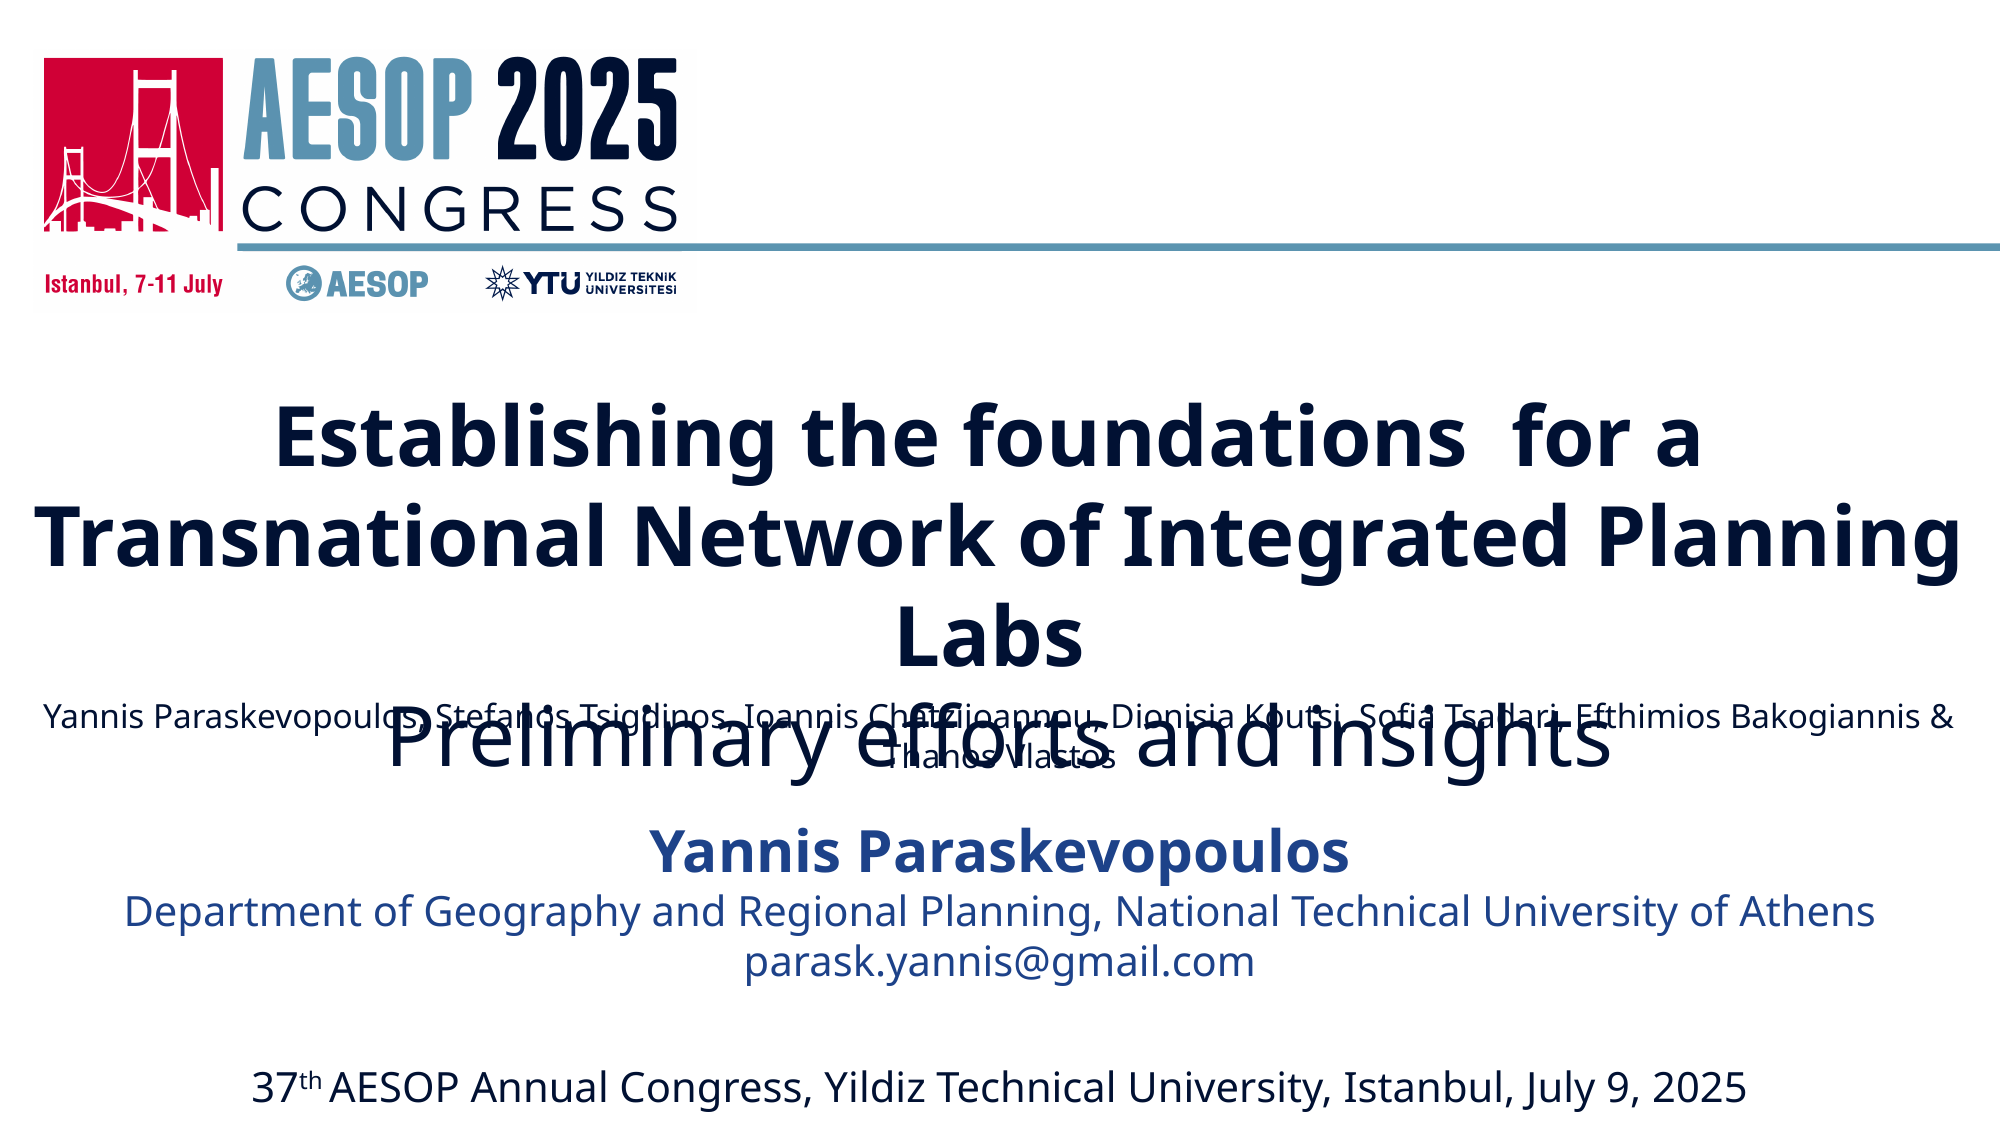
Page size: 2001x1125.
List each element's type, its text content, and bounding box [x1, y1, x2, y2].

text_box Yannis Paraskevopoulos, Stefanos Tsigdinos, Ioannis Chatziioannou, Dionisia Koutsi, Sofia Tsadari, Efthimios Bakogiannis & Thanos Vlastos [0, 687, 2000, 783]
text_box Yannis Paraskevopoulos Department of Geography and Regional Planning, National Technical University of Athens parask.yannis@gmail.com [0, 806, 2000, 983]
text_box Establishing the foundations for a Transnational Network of Integrated Planning Labs Preliminary efforts and insights [0, 783, 2000, 791]
text_box [697, 242, 2000, 252]
picture [33, 49, 697, 313]
text_box Establishing the foundations for a Transnational Network of Integrated Planning Labs Preliminary efforts and insights [0, 375, 2000, 687]
text_box 37th AESOP Annual Congress, Yildiz Technical University, Istanbul, July 9, 2025 [0, 1053, 2000, 1125]
